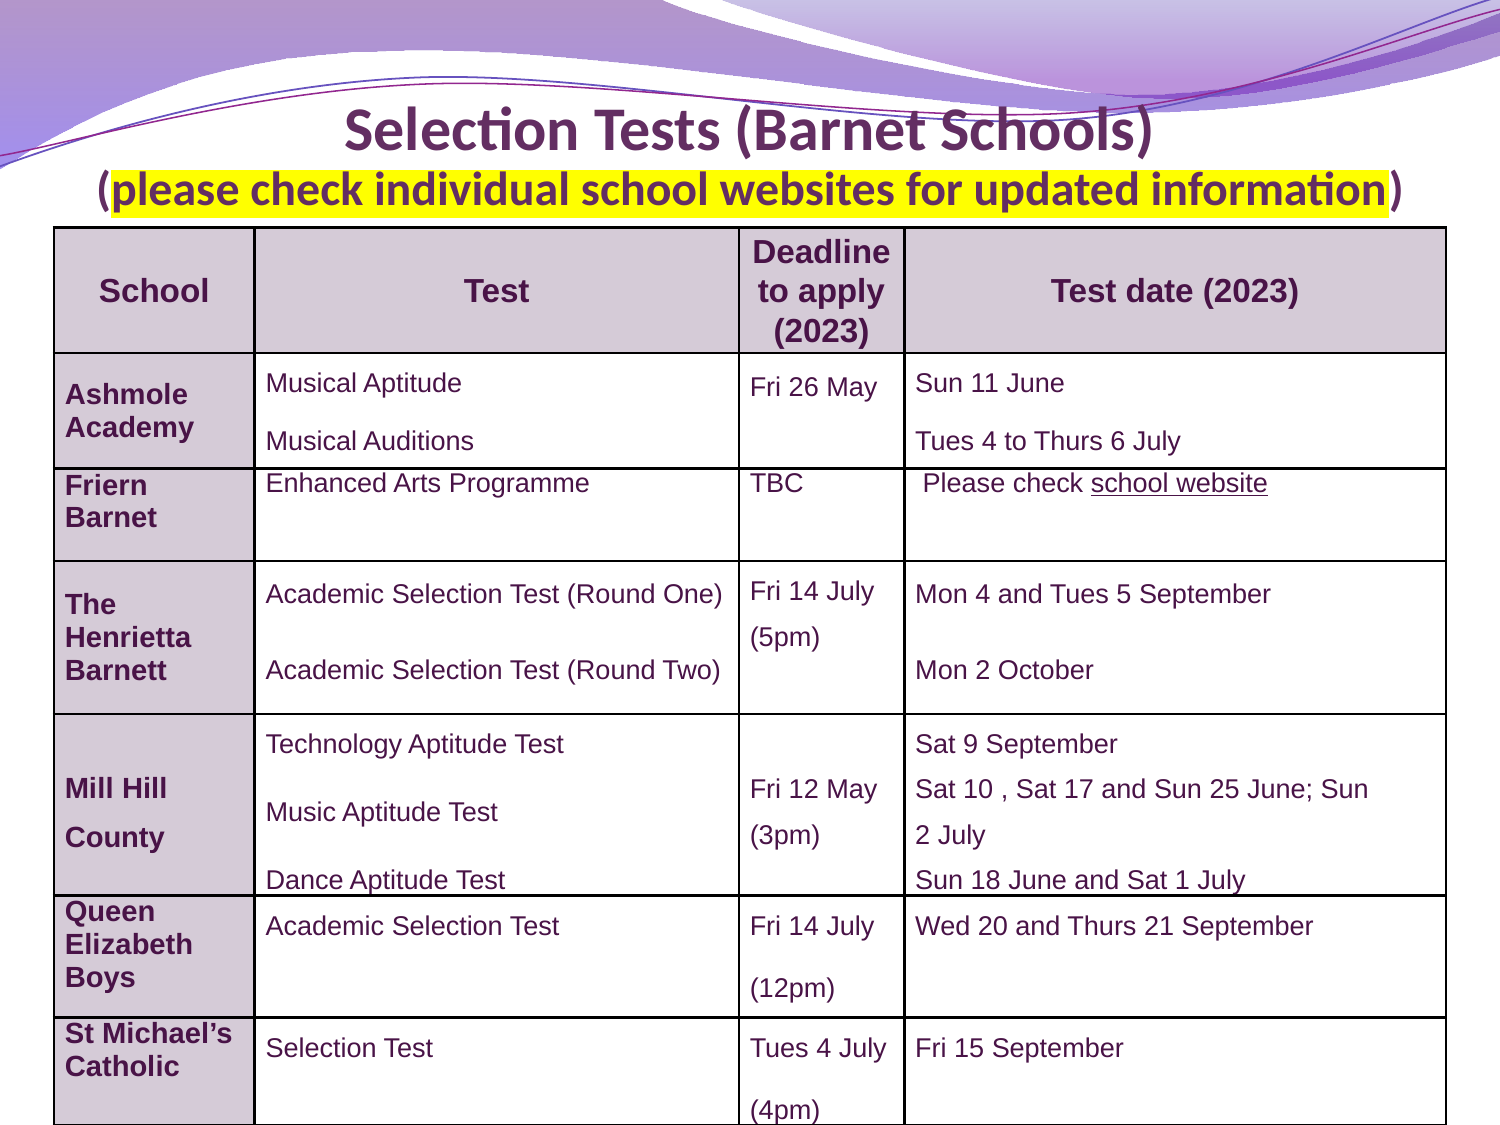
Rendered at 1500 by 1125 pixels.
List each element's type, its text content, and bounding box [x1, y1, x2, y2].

table_cell Academic Selection Test (Round Two) [256, 612, 738, 713]
table_cell Mill Hill County [55, 715, 253, 894]
table_cell Tues 4 to Thurs 6 July [906, 399, 1445, 467]
table_header Deadline to apply (2023) [740, 229, 903, 352]
table_cell Fri 15 September [906, 1019, 1445, 1124]
table_cell Mon 2 October [906, 612, 1445, 713]
table_cell Dance Aptitude Test [256, 850, 738, 894]
table_cell Sat 10 , Sat 17 and Sun 25 June; Sun 2 July [906, 759, 1445, 850]
table_cell Please check school website [906, 470, 1445, 560]
title Selection Tests (Barnet Schools) (please check individual school websites for updated information) [75, 90, 1425, 226]
table_cell Enhanced Arts Programme [256, 470, 738, 560]
table_cell Ashmole Academy [55, 354, 253, 467]
table_header School [55, 229, 253, 352]
table_cell Musical Aptitude [256, 354, 738, 399]
table_header Test [256, 229, 738, 352]
table_cell Tues 4 July (4pm) [740, 1019, 903, 1124]
table_cell Academic Selection Test [256, 897, 738, 1016]
table_cell Sat 9 September [906, 715, 1445, 759]
table_cell Queen Elizabeth Boys [55, 897, 253, 1016]
table_cell Fri 12 May (3pm) [740, 715, 903, 894]
table_cell Technology Aptitude Test [256, 715, 738, 759]
table_cell Music Aptitude Test [256, 759, 738, 850]
table_cell Sun 11 June [906, 354, 1445, 399]
table_cell Friern Barnet [55, 470, 253, 560]
table_cell Mon 4 and Tues 5 September [906, 562, 1445, 612]
table_cell Fri 26 May [740, 354, 903, 467]
table_header Test date (2023) [906, 229, 1445, 352]
table_cell Sun 18 June and Sat 1 July [906, 850, 1445, 894]
table_cell Musical Auditions [256, 399, 738, 467]
table_cell The Henrietta Barnett [55, 562, 253, 713]
table_cell Fri 14 July (5pm) [740, 562, 903, 713]
table_cell Selection Test [256, 1019, 738, 1124]
table_cell Academic Selection Test (Round One) [256, 562, 738, 612]
table_cell Fri 14 July (12pm) [740, 897, 903, 1016]
table_cell Wed 20 and Thurs 21 September [906, 897, 1445, 1016]
table_cell St Michael’s Catholic [55, 1019, 253, 1124]
table_cell TBC [740, 470, 903, 560]
